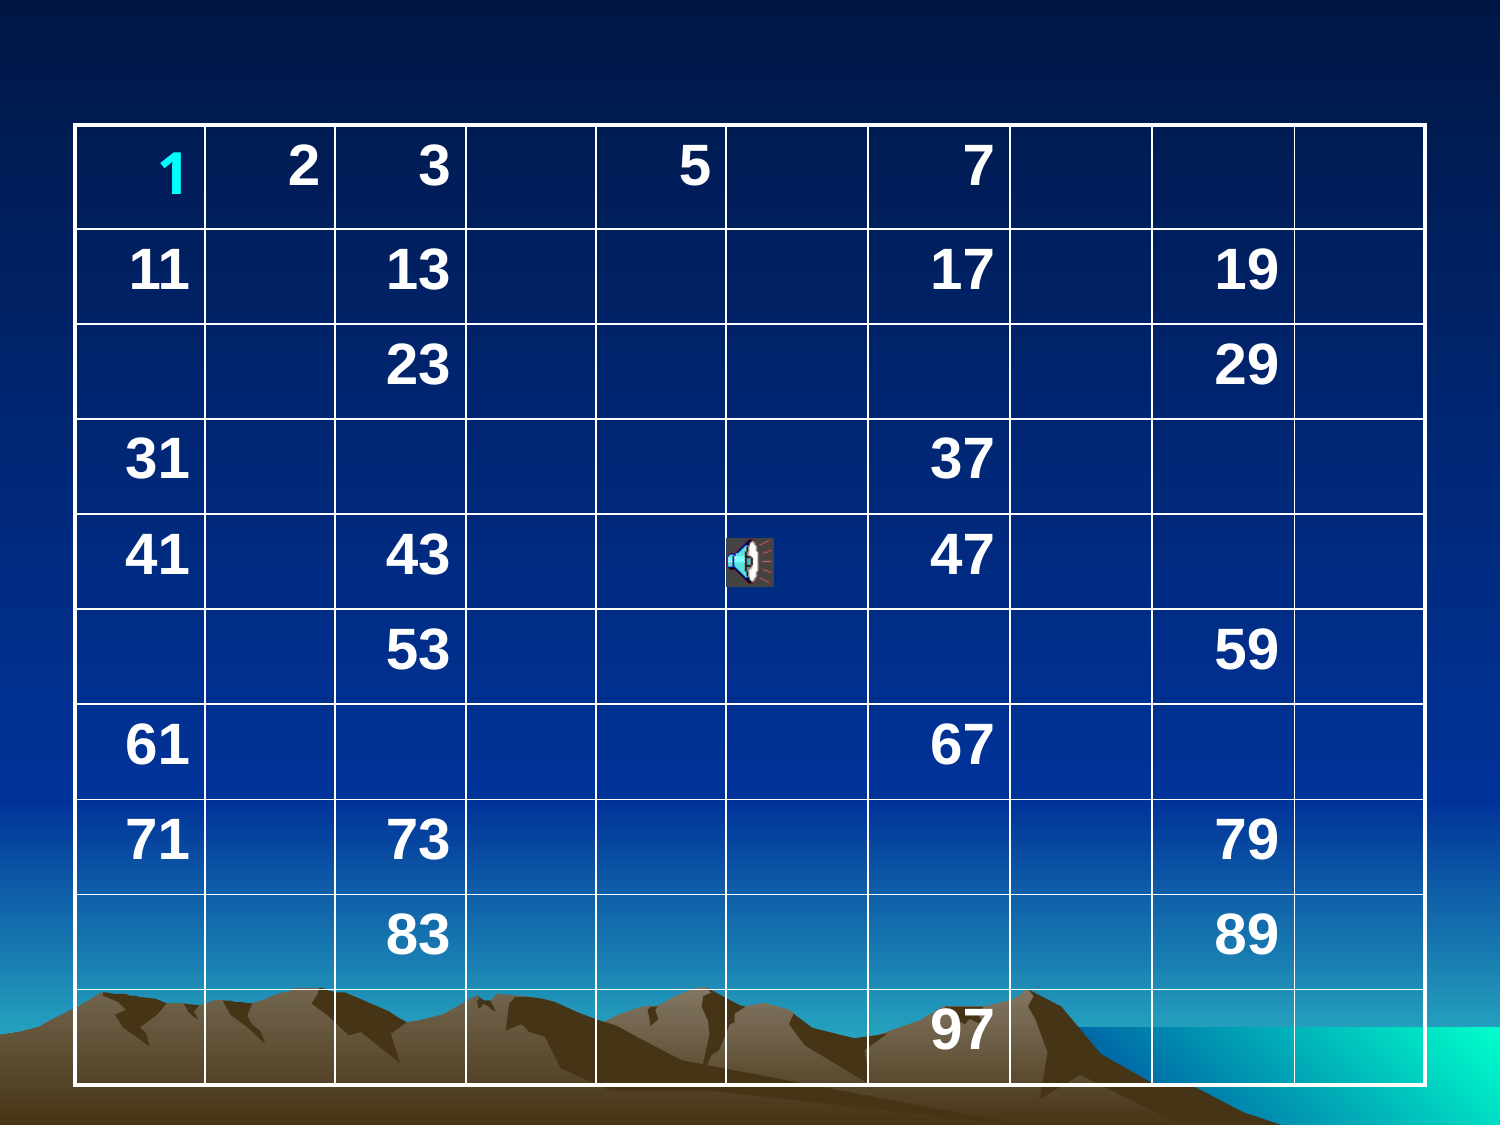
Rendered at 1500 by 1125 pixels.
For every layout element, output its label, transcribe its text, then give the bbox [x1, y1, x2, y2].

table_cell 89 [1153, 895, 1294, 989]
table_cell [467, 515, 595, 608]
table_cell 13 [336, 230, 465, 323]
table_cell [727, 610, 867, 703]
table_cell [1295, 895, 1423, 989]
table_cell [206, 705, 334, 799]
table_cell [597, 895, 725, 989]
table_cell [77, 610, 204, 703]
table_cell [1011, 895, 1151, 989]
table_header 5 [597, 127, 725, 228]
table_cell [727, 515, 867, 608]
table_cell [206, 800, 334, 894]
table_cell [869, 325, 1009, 418]
table_cell [206, 515, 334, 608]
table_cell [77, 895, 204, 989]
table_cell 83 [336, 895, 465, 989]
table_cell [597, 515, 725, 608]
table_cell [1295, 420, 1423, 513]
table_cell 17 [869, 230, 1009, 323]
table_cell [467, 800, 595, 894]
table_cell [336, 990, 465, 1083]
table_cell 67 [869, 705, 1009, 799]
table_cell [1011, 990, 1151, 1083]
table_cell [467, 420, 595, 513]
table_header [1295, 127, 1423, 228]
table_cell 29 [1153, 325, 1294, 418]
table_cell 43 [336, 515, 465, 608]
table_cell [597, 610, 725, 703]
picture [724, 537, 776, 588]
table_header 1 [77, 127, 204, 228]
table_cell [597, 990, 725, 1083]
table_cell [206, 420, 334, 513]
table_cell 61 [77, 705, 204, 799]
table_header [467, 127, 595, 228]
table_cell [1295, 990, 1423, 1083]
table_cell [869, 895, 1009, 989]
table_cell [467, 325, 595, 418]
table_cell [1011, 515, 1151, 608]
table_cell [1011, 705, 1151, 799]
table_cell [727, 230, 867, 323]
table_cell [597, 800, 725, 894]
table_cell [1295, 230, 1423, 323]
table_cell [1153, 515, 1294, 608]
table_cell 71 [77, 800, 204, 894]
table_cell [206, 325, 334, 418]
table_cell [597, 420, 725, 513]
table_cell [1295, 705, 1423, 799]
table_cell [1153, 420, 1294, 513]
table_cell 37 [869, 420, 1009, 513]
table_cell [869, 610, 1009, 703]
table_cell [869, 800, 1009, 894]
table_cell [1011, 230, 1151, 323]
table_cell [1011, 610, 1151, 703]
table_cell 41 [77, 515, 204, 608]
table_cell 59 [1153, 610, 1294, 703]
table_cell [1295, 325, 1423, 418]
table_cell [467, 895, 595, 989]
table_cell [1295, 800, 1423, 894]
table_cell [77, 990, 204, 1083]
table_cell 97 [869, 990, 1009, 1083]
table_cell [467, 230, 595, 323]
table_cell [1011, 325, 1151, 418]
table_cell [727, 990, 867, 1083]
table_cell [206, 230, 334, 323]
table_cell [727, 895, 867, 989]
table_cell [467, 610, 595, 703]
table_cell [1295, 610, 1423, 703]
table_header 3 [336, 127, 465, 228]
table_cell [206, 895, 334, 989]
table_header [1011, 127, 1151, 228]
table_header 7 [869, 127, 1009, 228]
table_cell [597, 705, 725, 799]
table_cell [727, 420, 867, 513]
table_cell [727, 800, 867, 894]
table_cell [206, 610, 334, 703]
table_cell [1011, 800, 1151, 894]
table_cell [1153, 705, 1294, 799]
table_cell 53 [336, 610, 465, 703]
table_header 2 [206, 127, 334, 228]
table_cell [1011, 420, 1151, 513]
table_cell 11 [77, 230, 204, 323]
table_cell [336, 705, 465, 799]
table_cell [727, 705, 867, 799]
table_cell [1153, 990, 1294, 1083]
table_cell [206, 990, 334, 1083]
table_cell 47 [869, 515, 1009, 608]
table_cell [727, 325, 867, 418]
table_cell [1295, 515, 1423, 608]
table_cell [597, 325, 725, 418]
table_cell 19 [1153, 230, 1294, 323]
table_cell 31 [77, 420, 204, 513]
table_header [727, 127, 867, 228]
table_cell 23 [336, 325, 465, 418]
table_cell [597, 230, 725, 323]
table_cell [467, 705, 595, 799]
table_cell 79 [1153, 800, 1294, 894]
table_header [1153, 127, 1294, 228]
table_cell [336, 420, 465, 513]
table_cell [77, 325, 204, 418]
table_cell 73 [336, 800, 465, 894]
table_cell [467, 990, 595, 1083]
